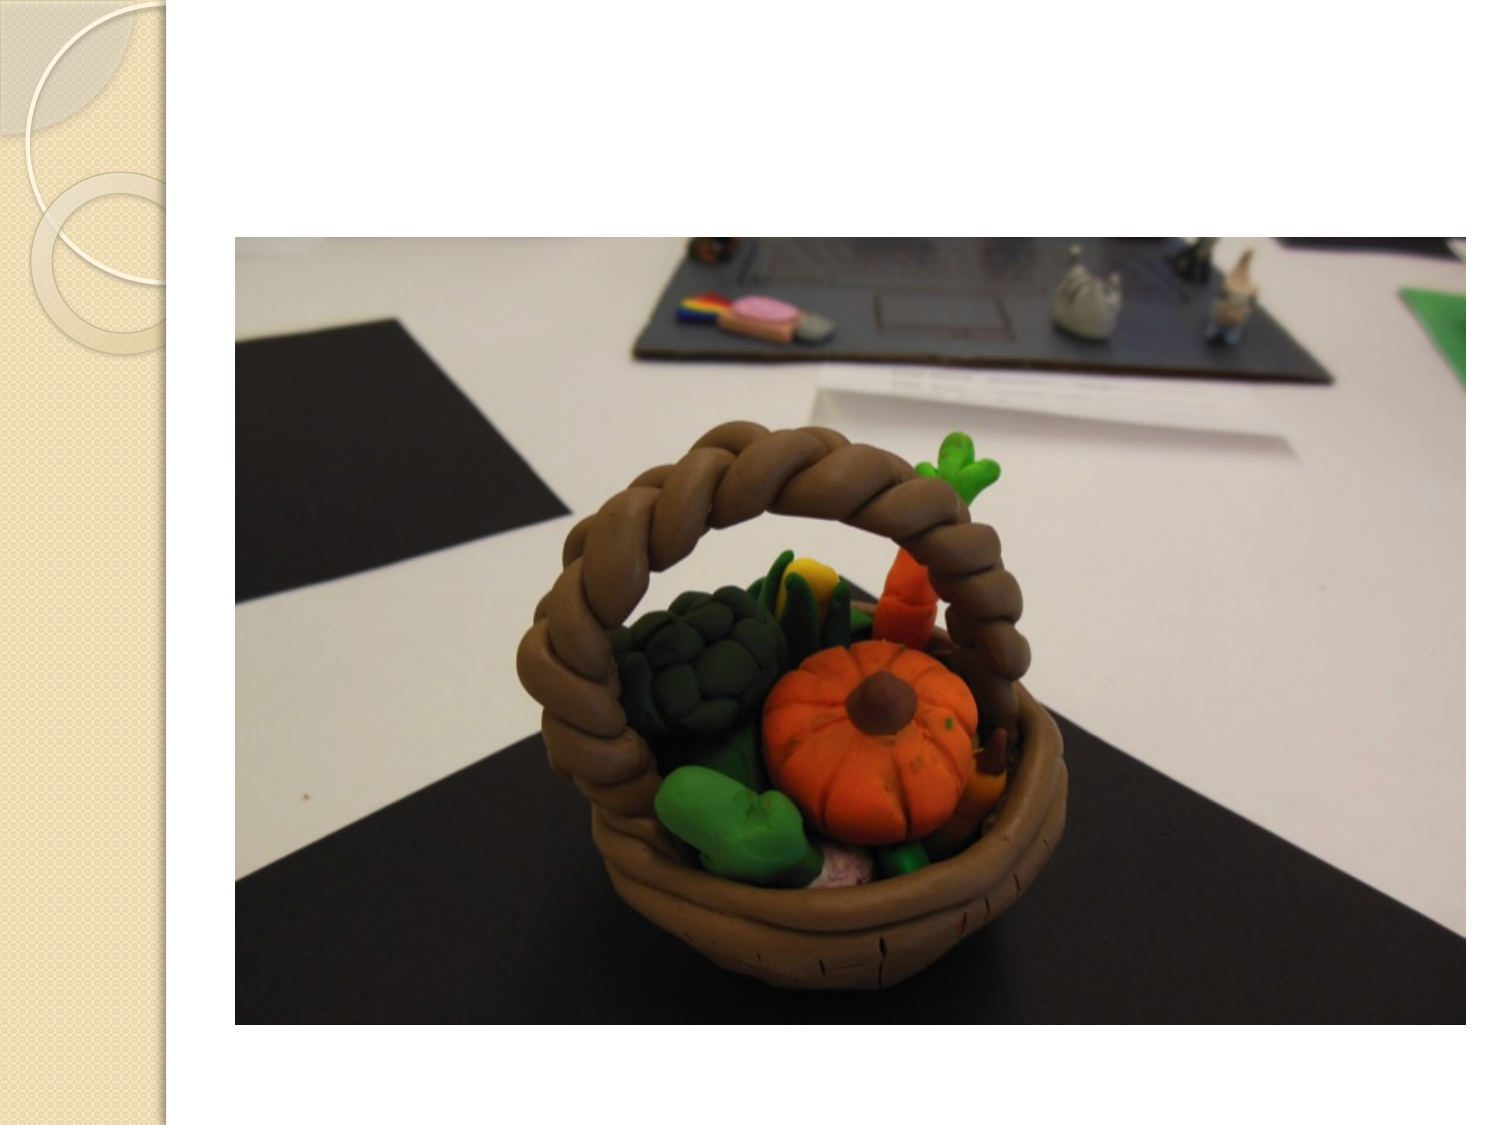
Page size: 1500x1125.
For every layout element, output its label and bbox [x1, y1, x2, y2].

list [235, 237, 1466, 1026]
